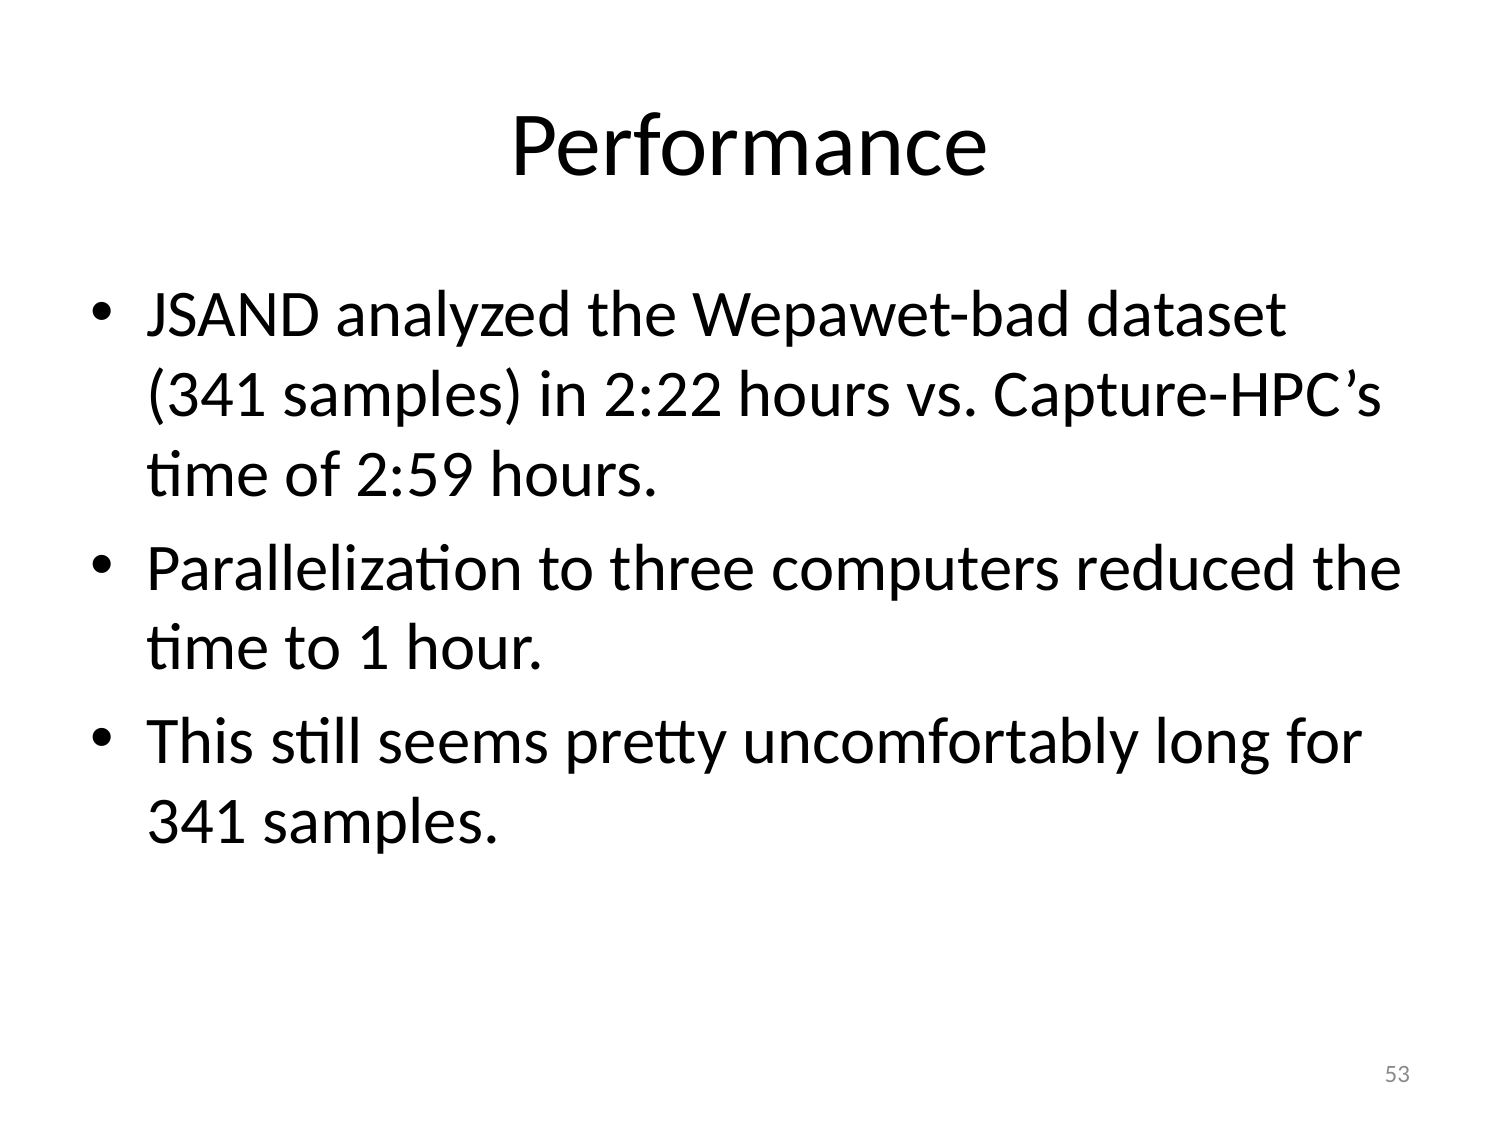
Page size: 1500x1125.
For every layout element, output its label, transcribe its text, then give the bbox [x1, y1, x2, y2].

title Performance [75, 45, 1425, 233]
list JSAND analyzed the Wepawet-bad dataset (341 samples) in 2:22 hours vs. Capture-HPC’s time of 2:59 hours. Parallelization to three computers reduced the time to 1 hour. This still seems pretty uncomfortably long for 341 samples. [75, 262, 1425, 1005]
slide_number 53 [1074, 1042, 1425, 1103]
